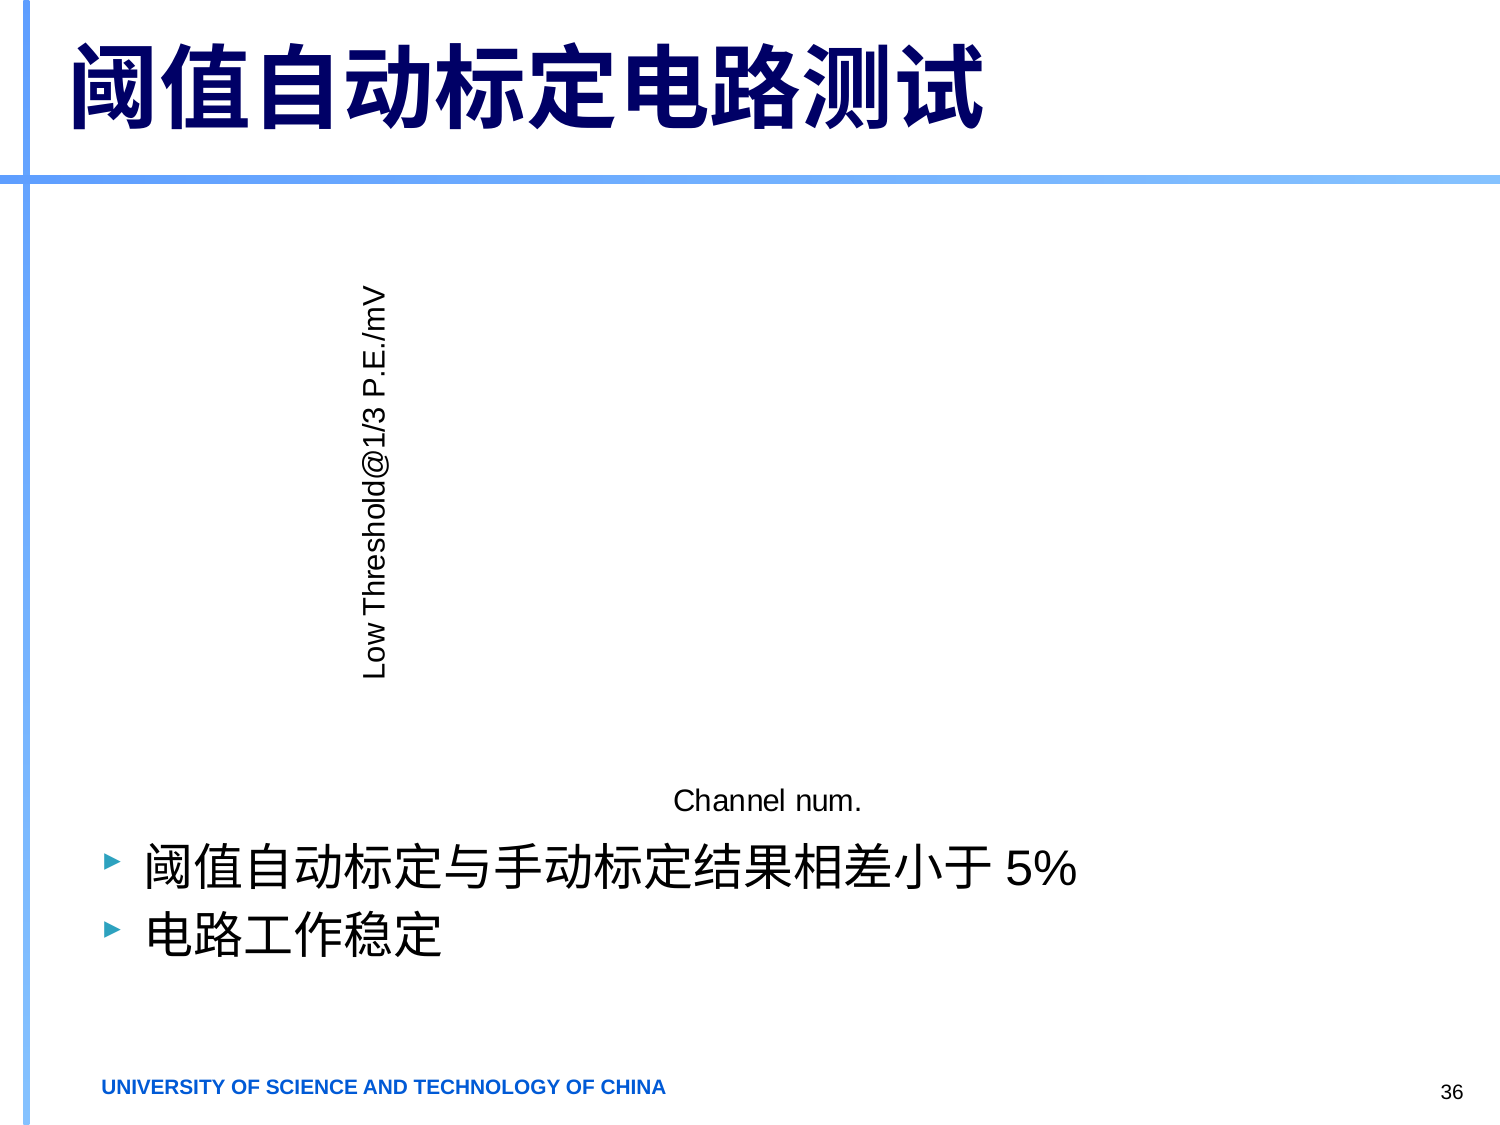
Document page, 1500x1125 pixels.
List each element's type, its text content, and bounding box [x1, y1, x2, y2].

list 阈值自动标定与手动标定结果相差小于5% 电路工作稳定 [68, 827, 1419, 995]
picture [242, 184, 1214, 840]
title 阈值自动标定电路测试 [53, 19, 1404, 150]
slide_number 36 [1418, 1051, 1479, 1112]
